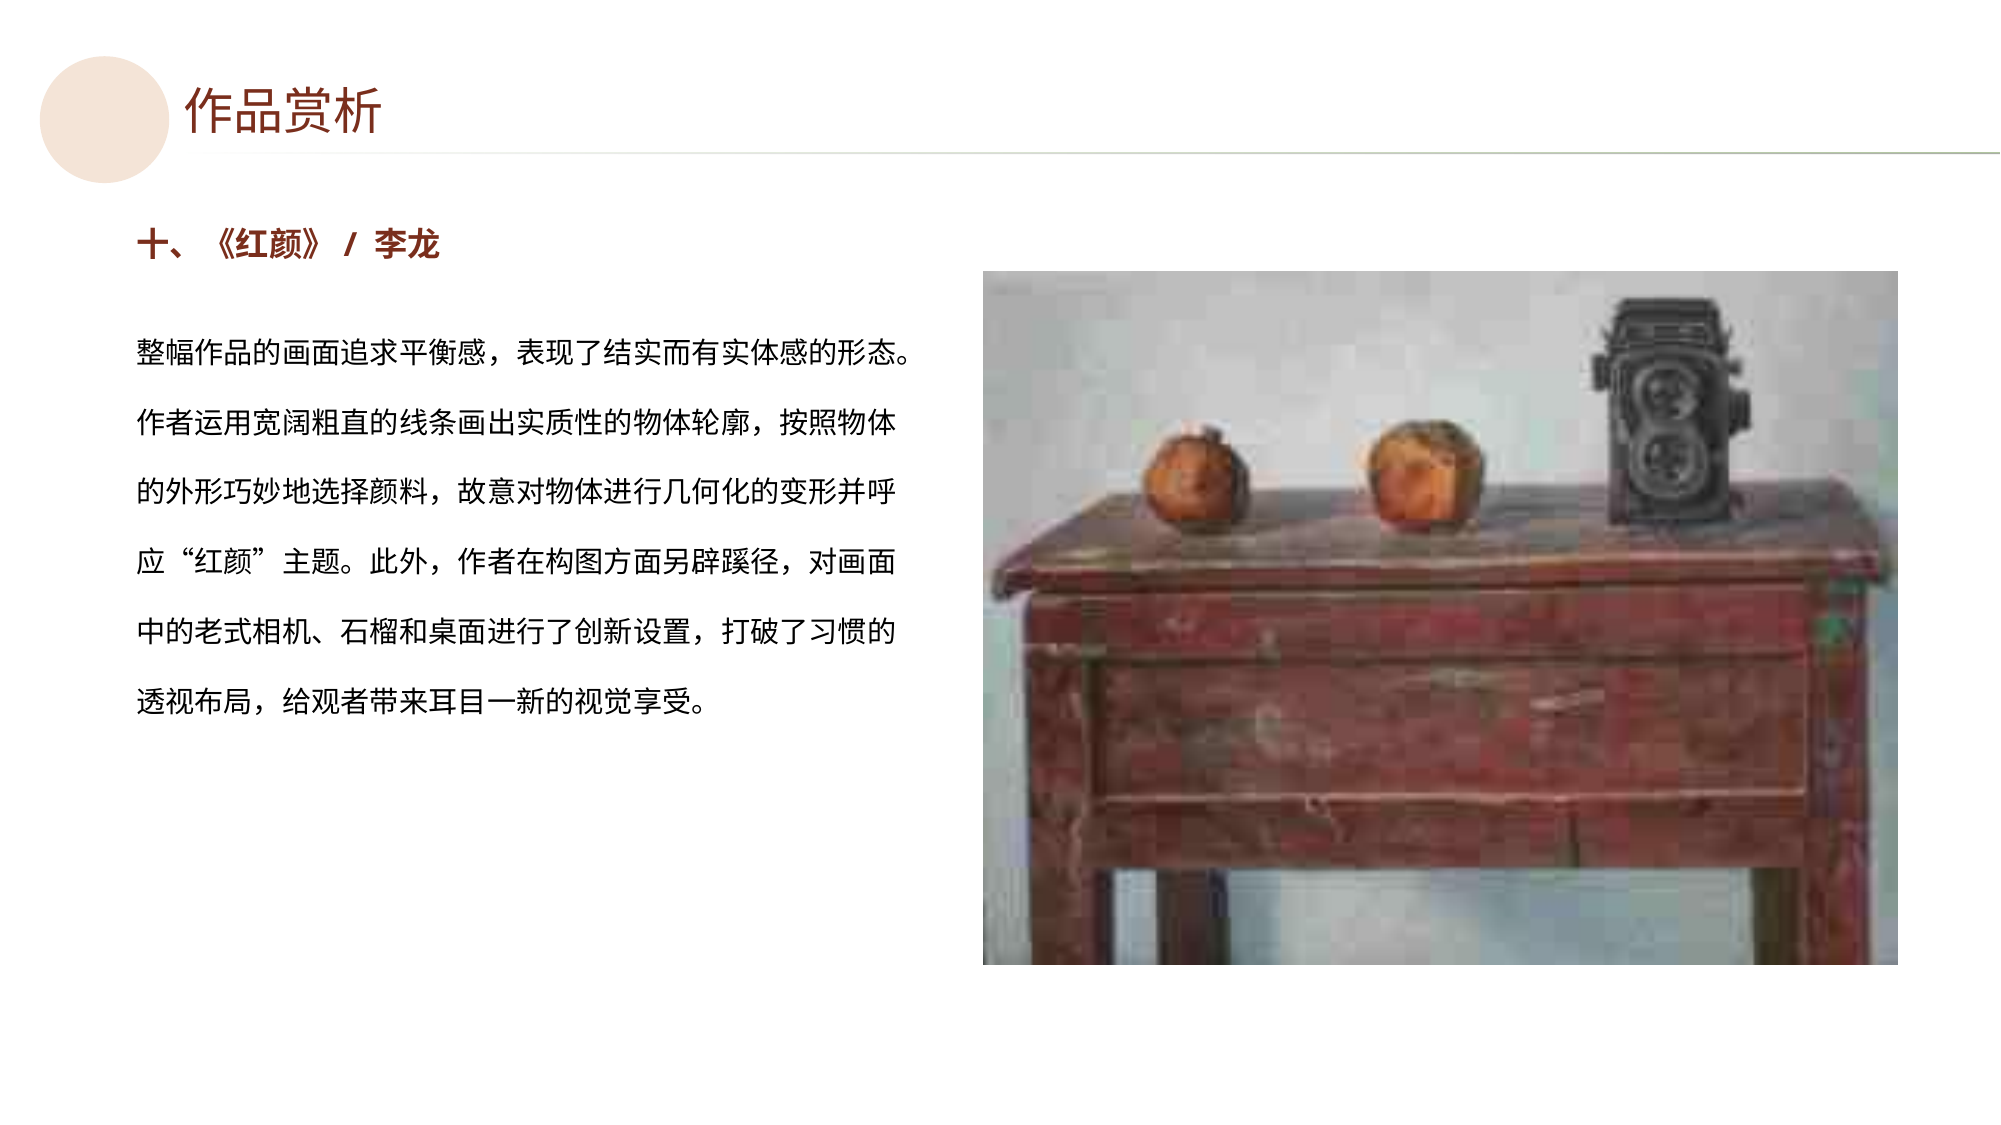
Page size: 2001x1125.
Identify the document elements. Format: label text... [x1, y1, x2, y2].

text_box 作品赏析 [169, 71, 1130, 147]
text_box [121, 289, 952, 375]
text_box 十、《红颜》/ 李龙 [121, 216, 921, 272]
text_box [38, 55, 171, 185]
picture [983, 271, 1898, 965]
picture [169, 151, 2000, 194]
text_box 整幅作品的画面追求平衡感，表现了结实而有实体感的形态。作者运用宽阔粗直的线条画出实质性的物体轮廓，按照物体的外形巧妙地选择颜料，故意对物体进行几何化的变形并呼应“红颜”主题。此外，作者在构图方面另辟蹊径，对画面中的老式相机、石榴和桌面进行了创新设置，打破了习惯的透视布局，给观者带来耳目一新的视觉享受。 [121, 291, 921, 726]
